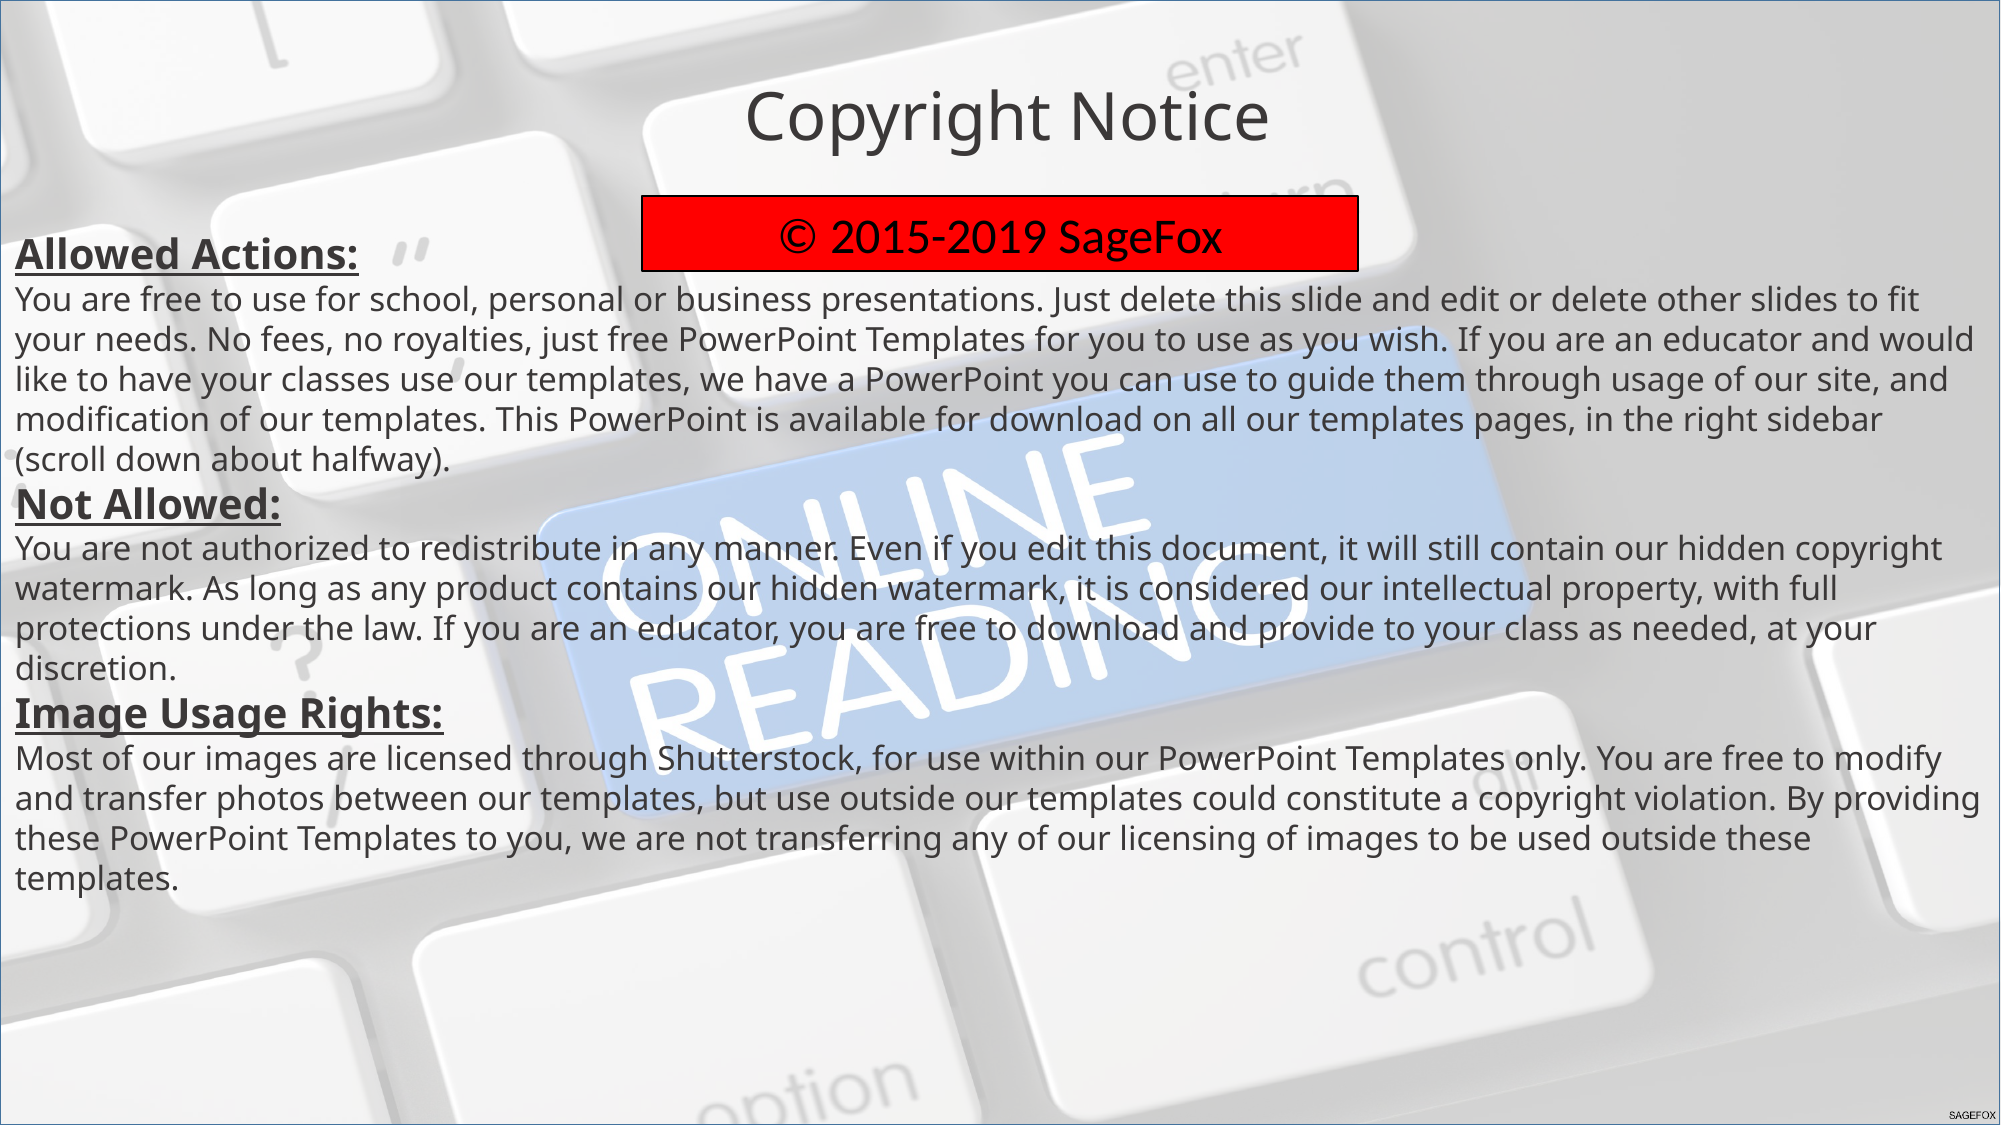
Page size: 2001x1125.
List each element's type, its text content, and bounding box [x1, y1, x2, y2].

text_box © 2015-2019 SageFox [641, 196, 1358, 272]
text_box Allowed Actions: You are free to use for school, personal or business presentations. Just delete this slide and edit or delete other slides to fit your needs. No fees, no royalties, just free PowerPoint Templates for you to use as you wish. If you are an educator and would like to have your classes use our templates, we have a PowerPoint you can use to guide them through usage of our site, and modification of our templates. This PowerPoint is available for download on all our templates pages, in the right sidebar (scroll down about halfway). Not Allowed: You are not authorized to redistribute in any manner. Even if you edit this document, it will still contain our hidden copyright watermark. As long as any product contains our hidden watermark, it is considered our intellectual property, with full protections under the law. If you are an educator, you are free to download and provide to your class as needed, at your discretion. Image Usage Rights: Most of our images are licensed through Shutterstock, for use within our PowerPoint Templates only. You are free to modify and transfer photos between our templates, but use outside our templates could constitute a copyright violation. By providing these PowerPoint Templates to you, we are not transferring any of our licensing of images to be used outside these templates. [0, 0, 2000, 1125]
title Copyright Notice [493, 60, 1524, 178]
